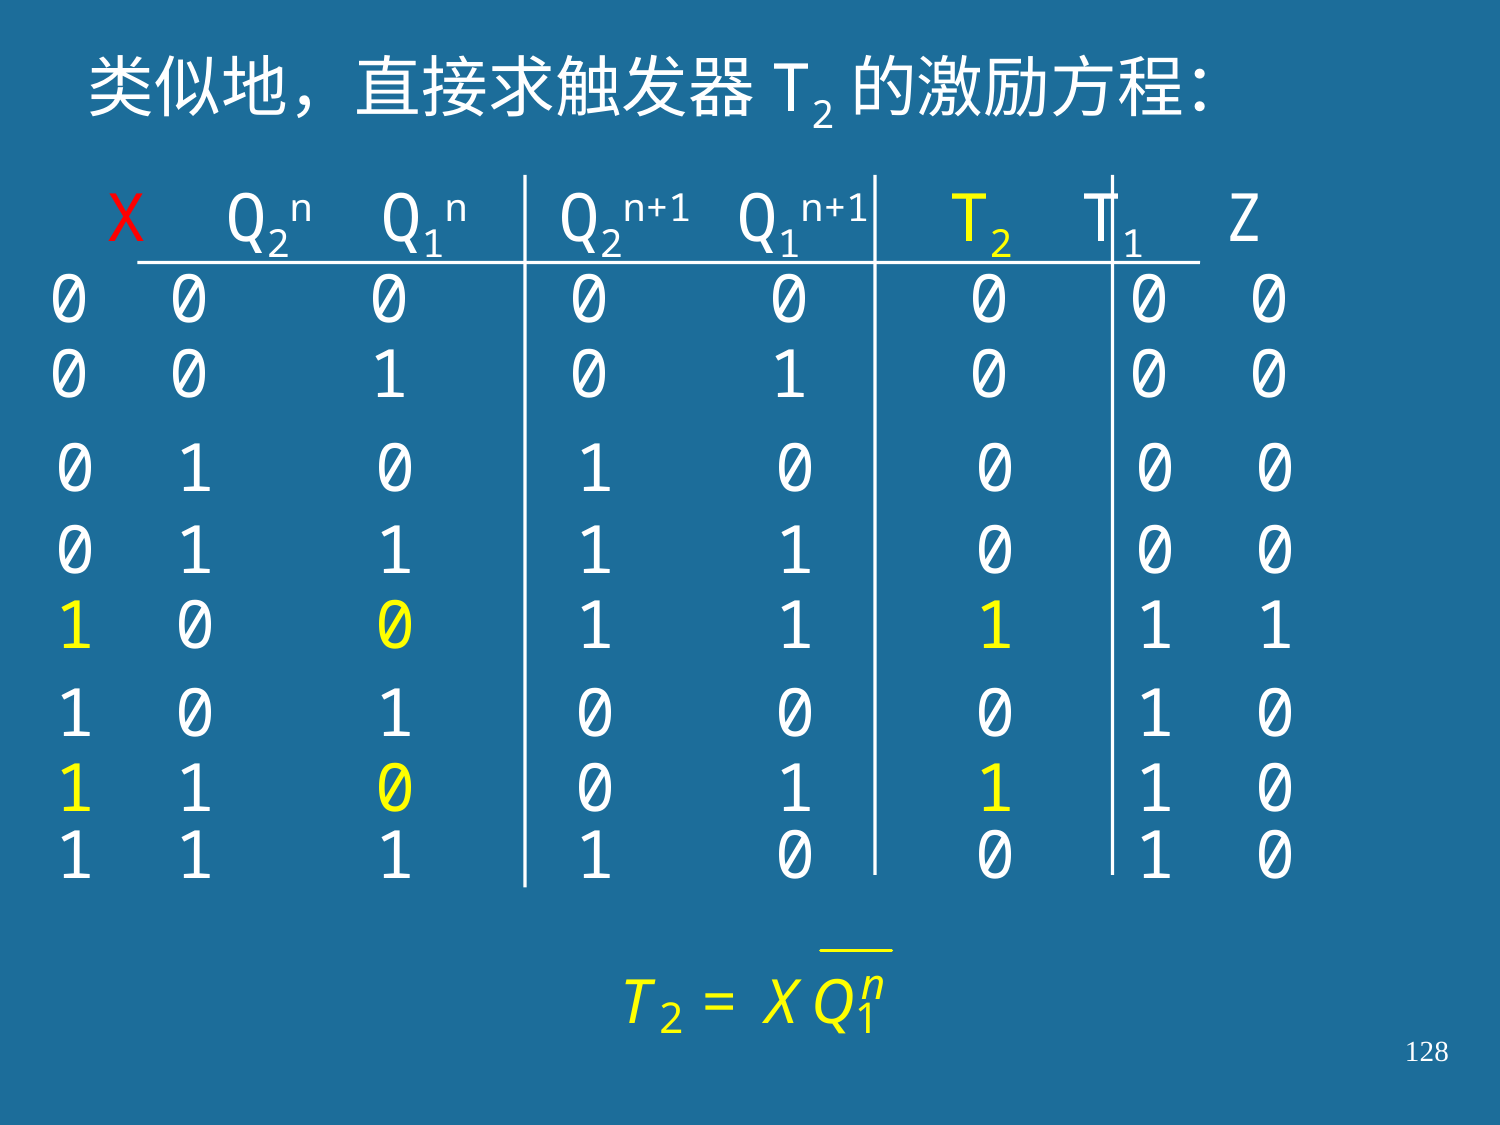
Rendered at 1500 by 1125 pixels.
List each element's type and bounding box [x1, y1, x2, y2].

text_box [34, 166, 1357, 900]
text_box [620, 937, 903, 1050]
text_box [73, 37, 1266, 144]
slide_number [1151, 1025, 1465, 1100]
